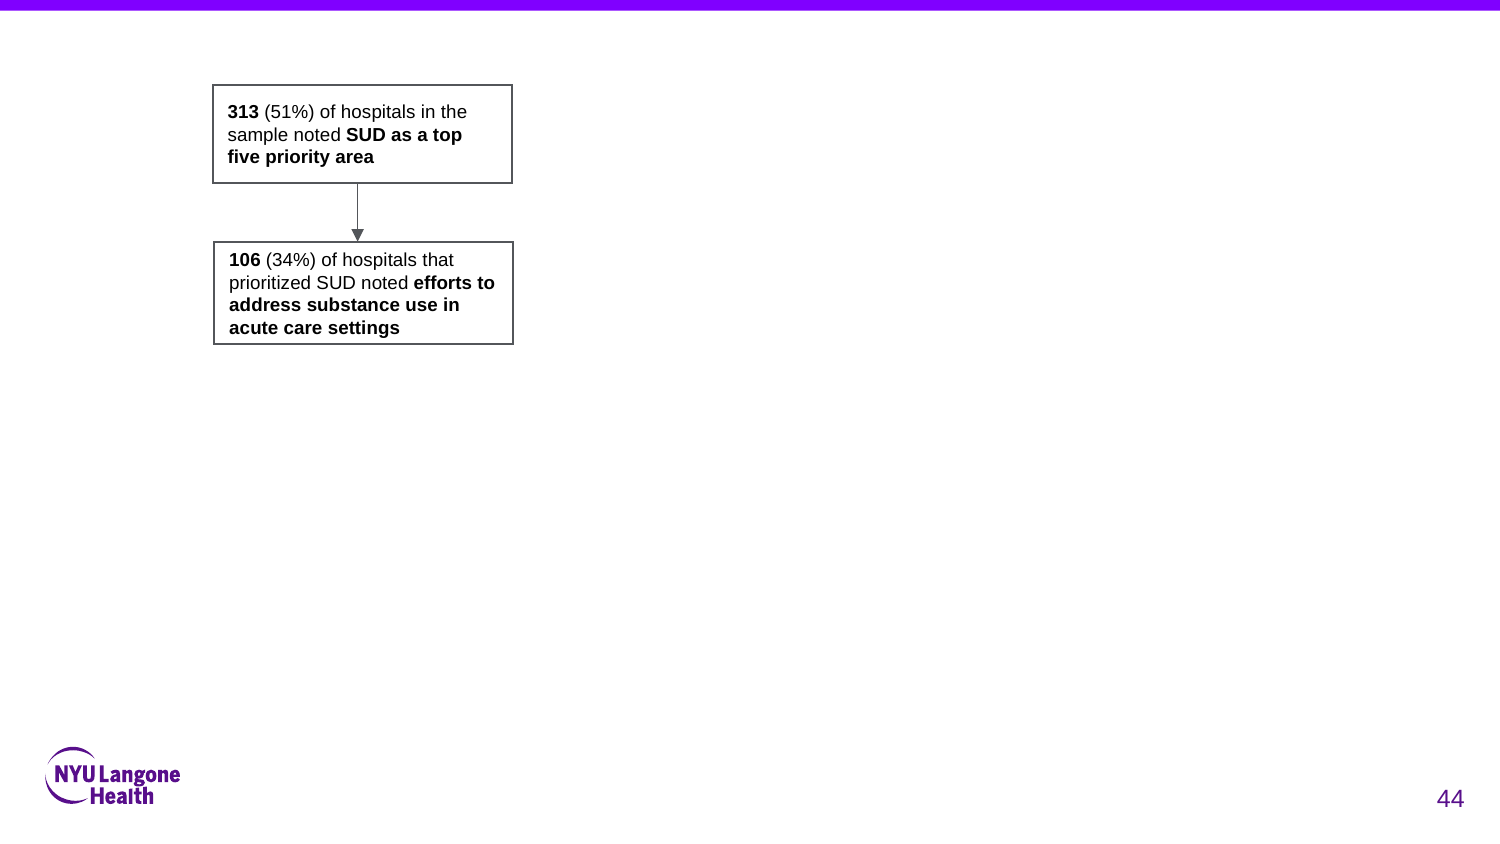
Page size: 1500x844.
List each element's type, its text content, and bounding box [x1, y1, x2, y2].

slide_number 44 [1389, 764, 1480, 830]
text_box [212, 84, 513, 345]
